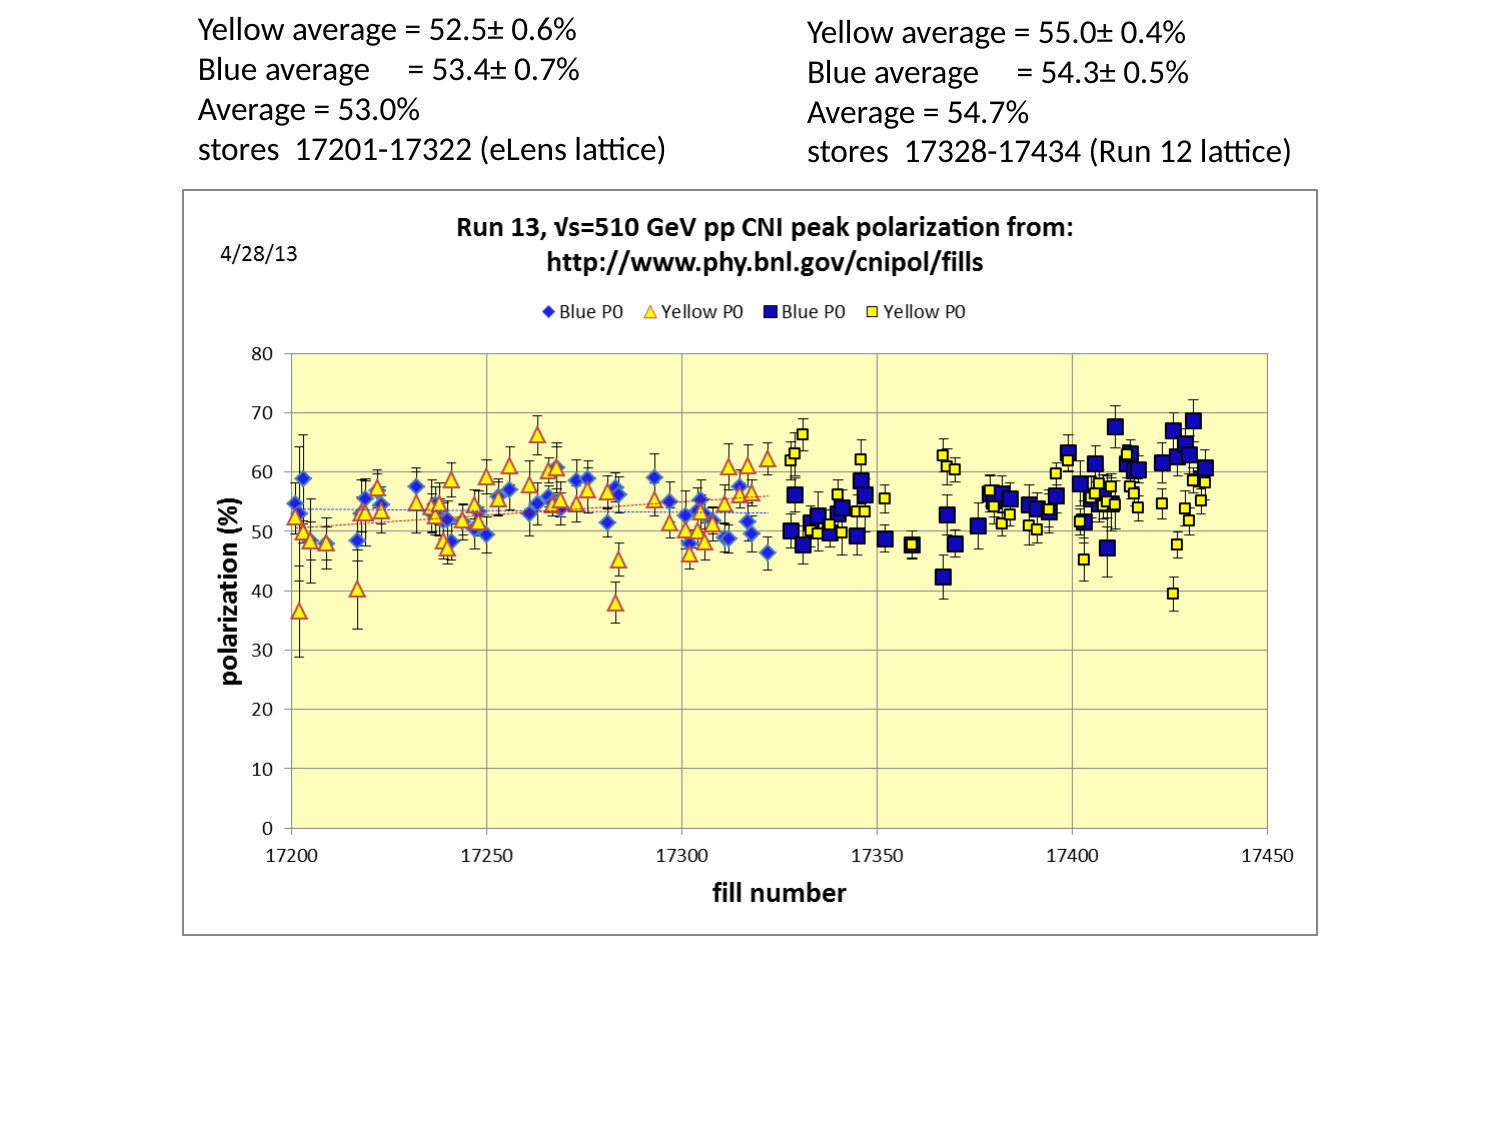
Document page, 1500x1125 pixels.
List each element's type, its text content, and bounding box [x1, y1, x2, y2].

text_box Yellow average = 52.5± 0.6% Blue average = 53.4± 0.7% Average = 53.0% stores 17201-17322 (eLens lattice) [183, 0, 683, 187]
text_box Yellow average = 55.0± 0.4% Blue average = 54.3± 0.5% Average = 54.7% stores 17328-17434 (Run 12 lattice) [792, 2, 1308, 187]
picture [181, 189, 1318, 936]
